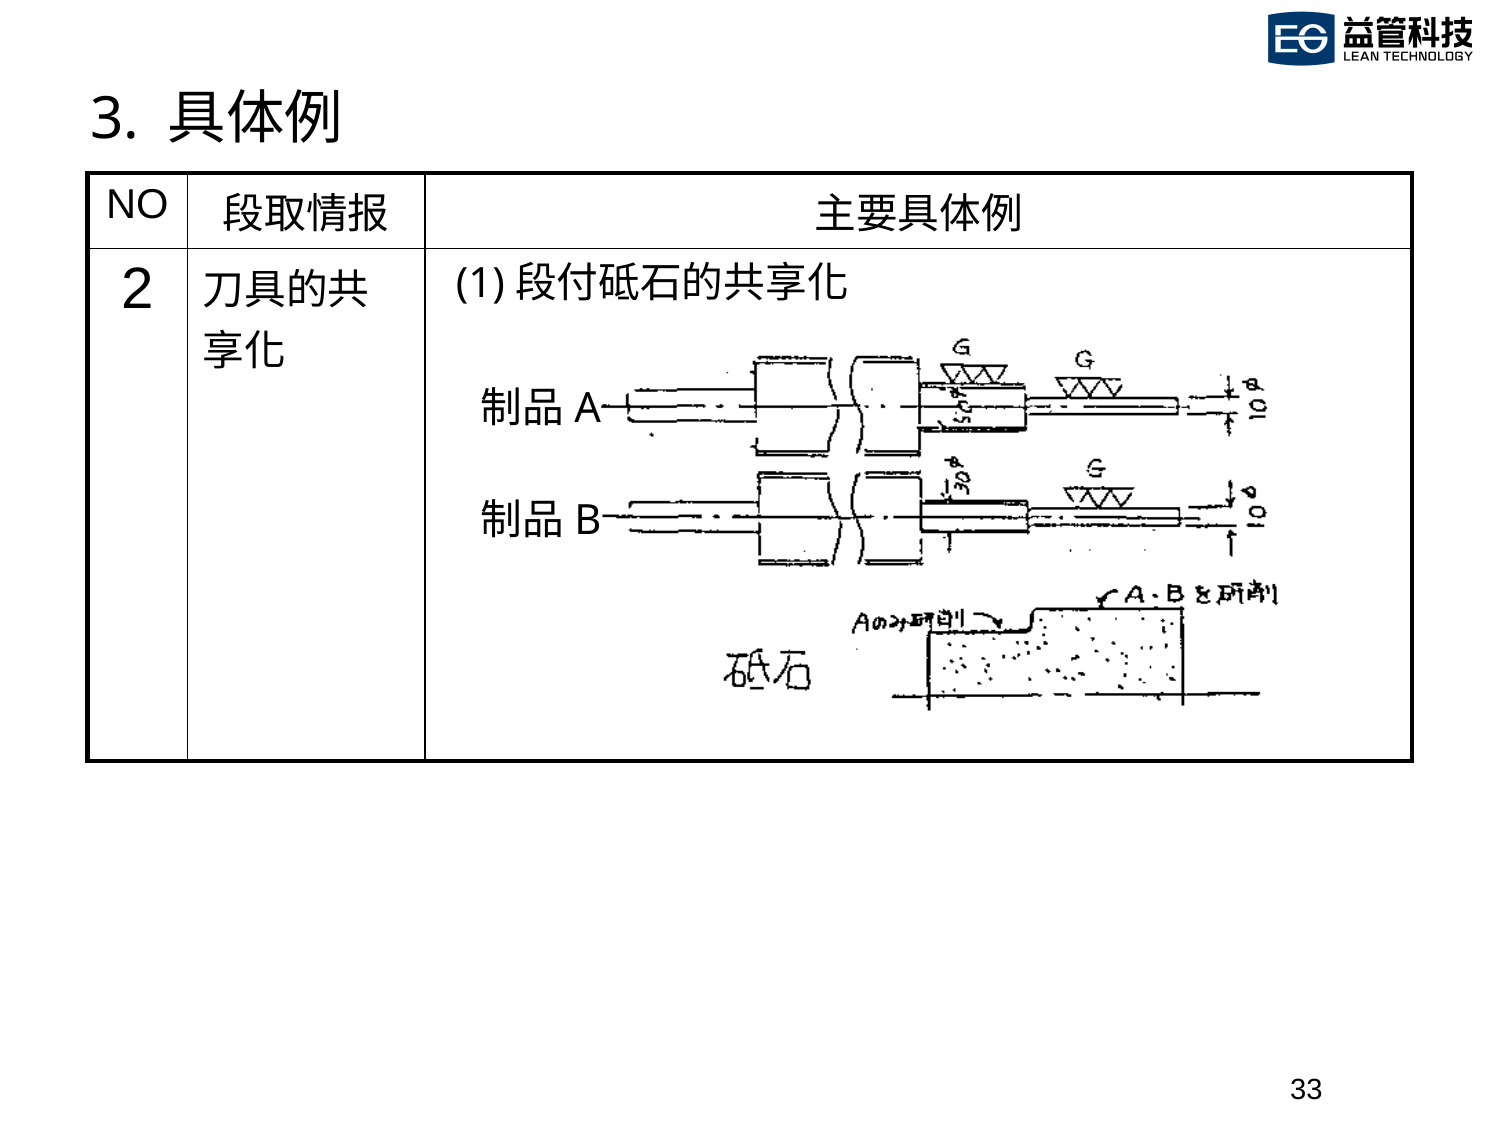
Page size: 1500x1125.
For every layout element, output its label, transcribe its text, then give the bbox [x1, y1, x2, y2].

picture [1262, 0, 1480, 81]
text_box (1)段付砥石的共享化 [450, 249, 864, 313]
table_header NO [90, 201, 187, 248]
picture [562, 324, 1338, 713]
table_cell [426, 249, 1410, 759]
table_header 主要具体例 [426, 175, 1410, 248]
table_header 段取情报 [188, 175, 424, 248]
table_cell 刀具的共享化 [188, 249, 424, 759]
text_box 制品B [474, 487, 557, 563]
title 3. 具体例 [74, 99, 413, 201]
table_cell 2 [90, 249, 187, 759]
text_box 制品A [474, 374, 557, 450]
